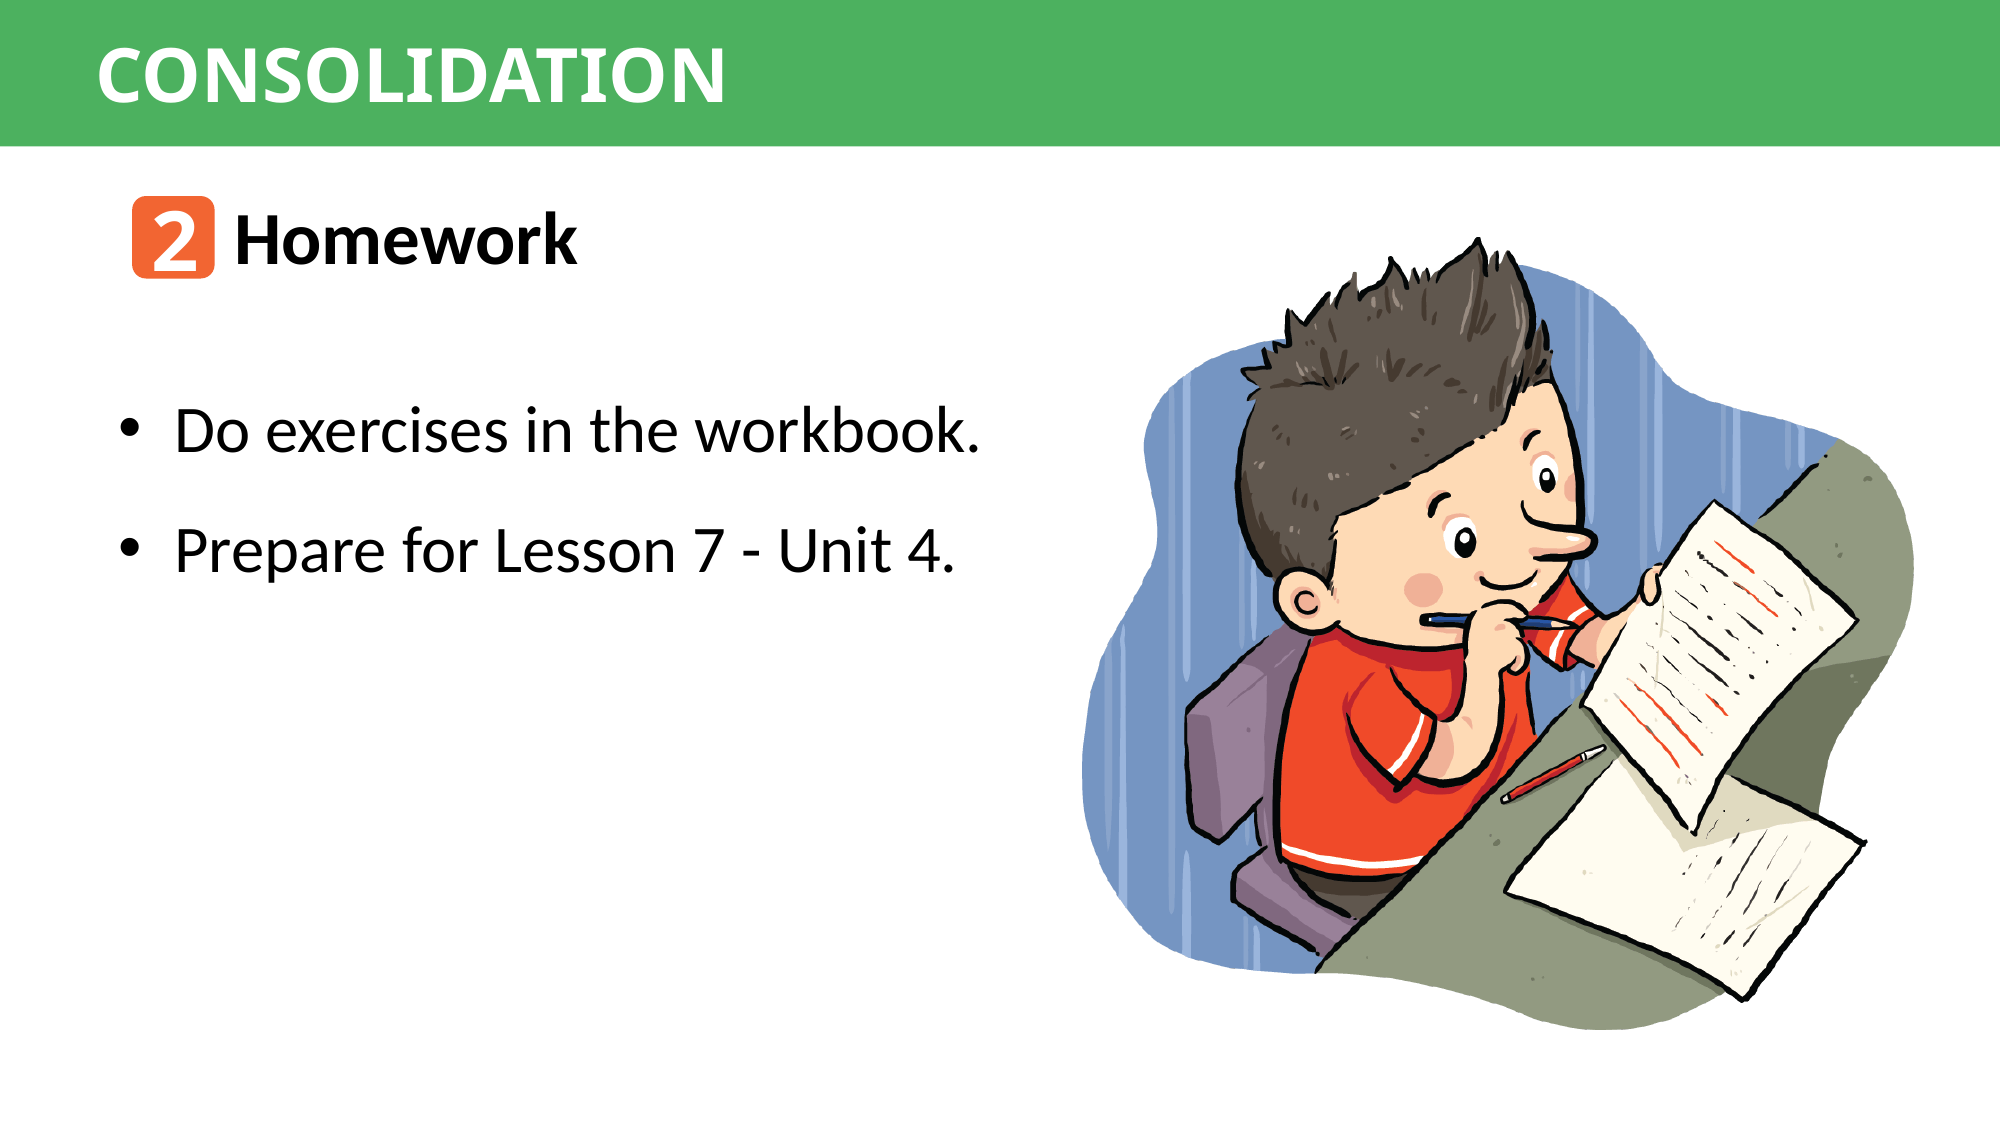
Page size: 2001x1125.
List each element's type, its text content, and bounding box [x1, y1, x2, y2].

text_box Homework [219, 182, 970, 287]
text_box CONSOLIDATION [81, 20, 831, 125]
text_box [211, 199, 216, 276]
subtitle Do exercises in the workbook. Prepare for Lesson 7 - Unit 4. [95, 346, 1082, 727]
text_box 2 [137, 180, 211, 296]
text_box [0, 0, 2000, 147]
picture [1082, 237, 1915, 1030]
text_box [131, 198, 137, 277]
